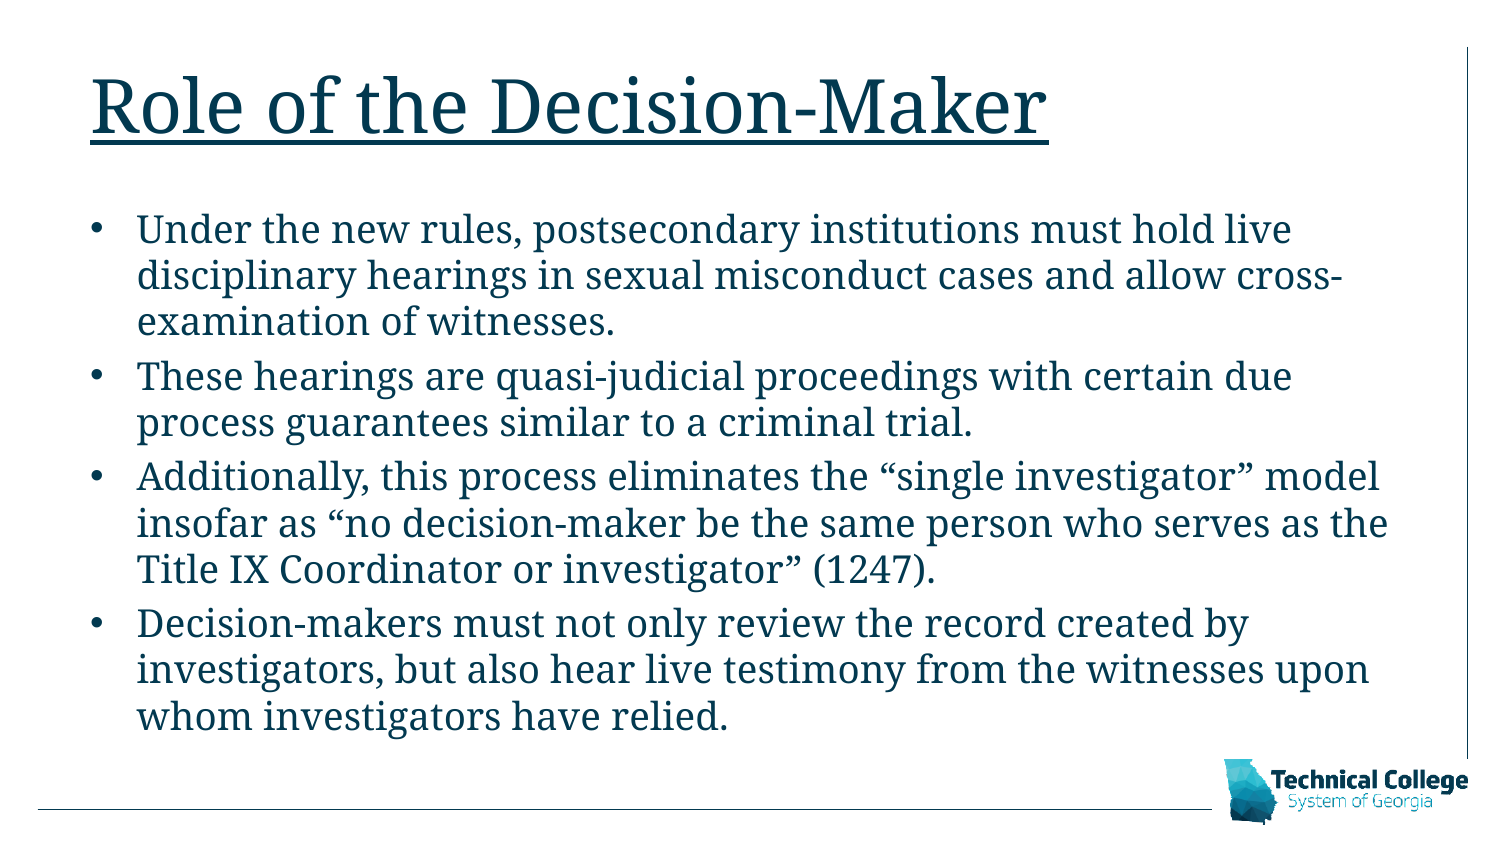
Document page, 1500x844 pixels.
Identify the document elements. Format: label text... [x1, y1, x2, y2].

picture [1224, 759, 1468, 825]
list Under the new rules, postsecondary institutions must hold live disciplinary hearings in sexual misconduct cases and allow cross-examination of witnesses. These hearings are quasi-judicial proceedings with certain due process guarantees similar to a criminal trial. Additionally, this process eliminates the “single investigator” model insofar as “no decision-maker be the same person who serves as the Title IX Coordinator or investigator” (1247). Decision-makers must not only review the record created by investigators, but also hear live testimony from the witnesses upon whom investigators have relied. [75, 196, 1425, 754]
title Role of the Decision-Maker [75, 33, 1425, 175]
